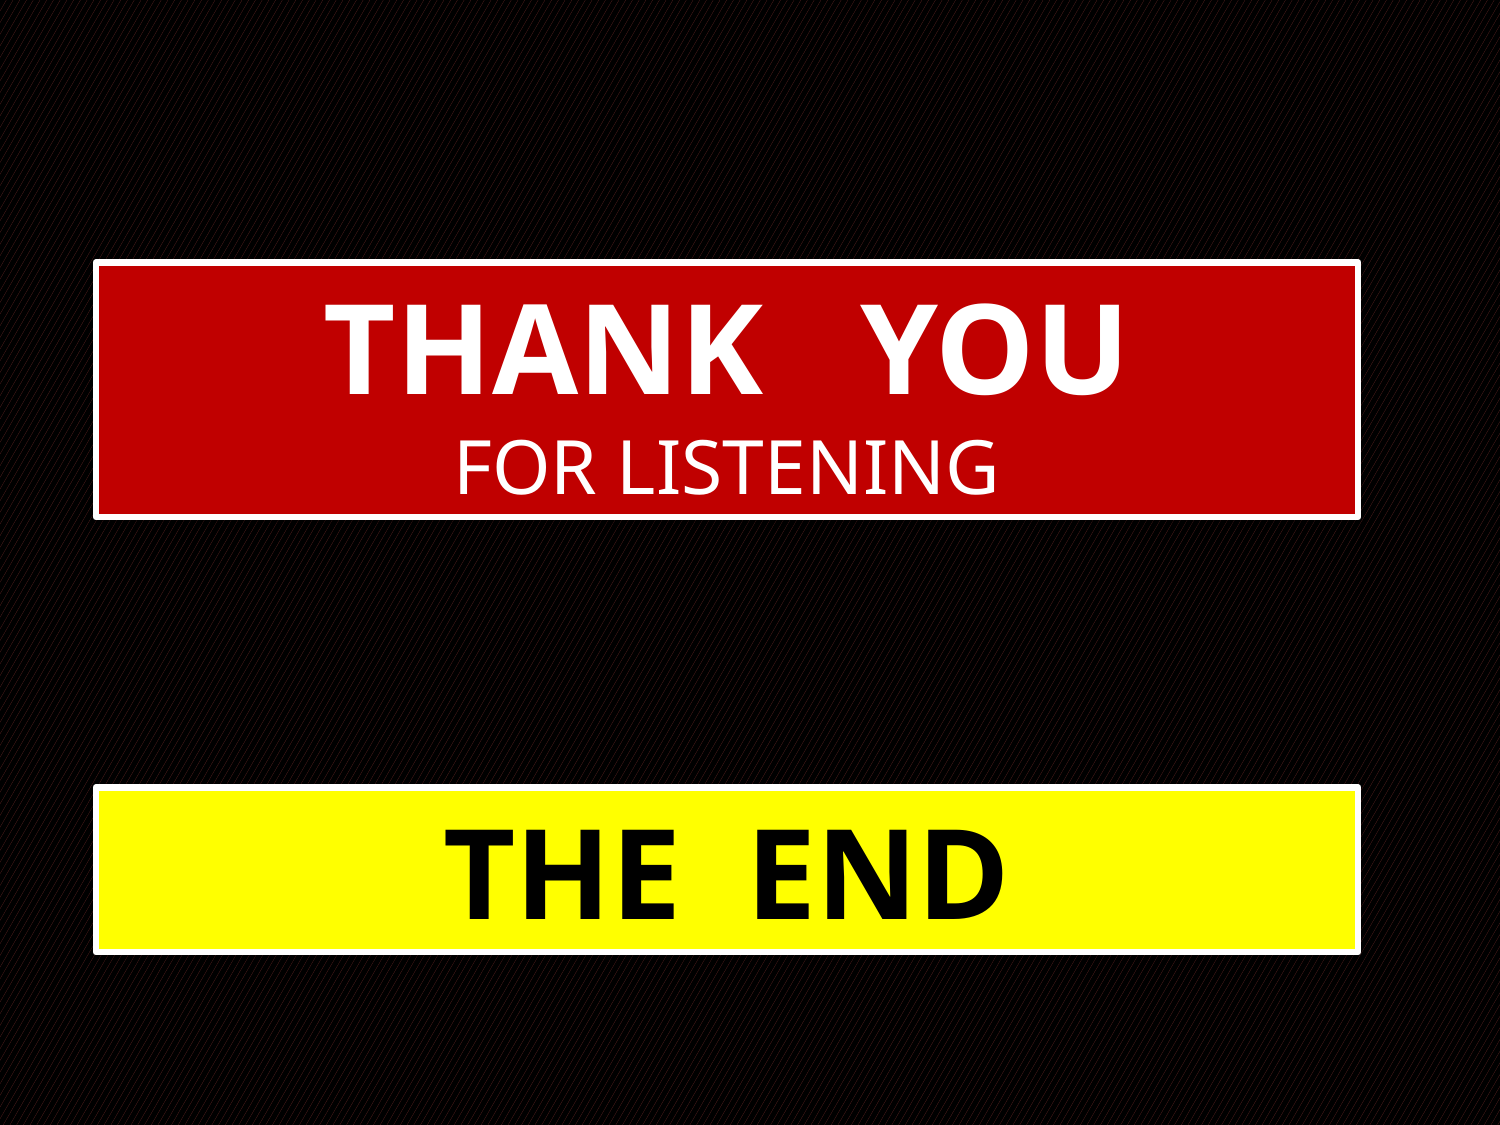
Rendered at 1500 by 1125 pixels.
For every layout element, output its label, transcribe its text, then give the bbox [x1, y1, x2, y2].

text_box THE END [93, 784, 1361, 955]
text_box THANK YOU FOR LISTENING [93, 259, 1361, 520]
